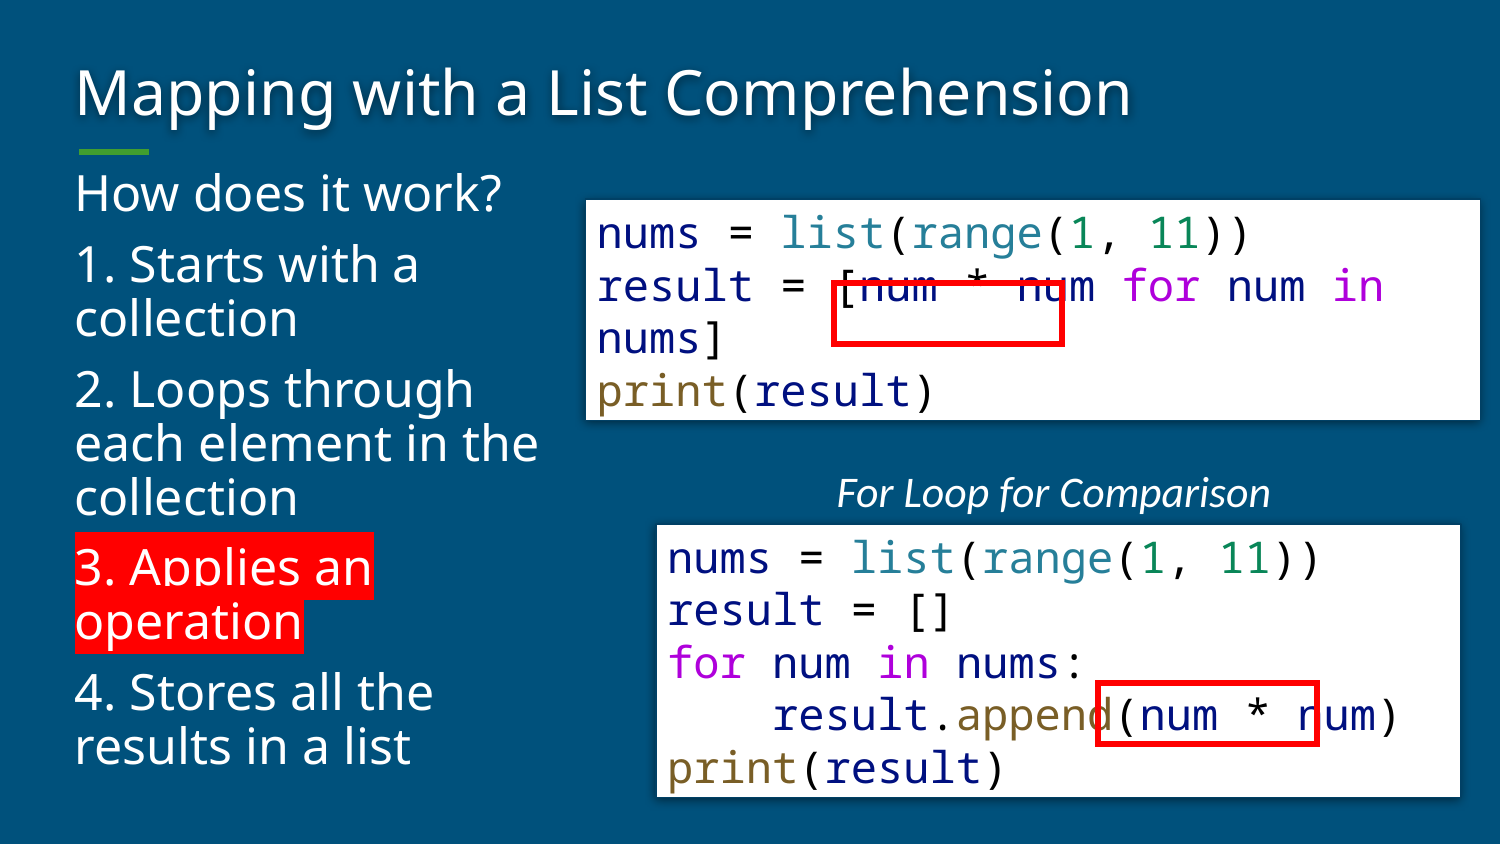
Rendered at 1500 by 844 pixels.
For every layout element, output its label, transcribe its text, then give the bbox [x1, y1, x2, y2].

list How does it work? 1. Starts with a collection 2. Loops through each element in the collection 3. Applies an operation 4. Stores all the results in a list [63, 163, 586, 844]
text_box [1098, 683, 1318, 745]
text_box For Loop for Comparison [825, 458, 1292, 522]
title Mapping with a List Comprehension [63, 39, 1437, 152]
text_box [834, 283, 1063, 345]
text_box nums = list(range(1, 11)) result = [] for num in nums: result.append(num * num) print(result) [655, 523, 1462, 798]
text_box nums = list(range(1, 11)) result = [num * num for num in nums] print(result) [586, 199, 1481, 421]
